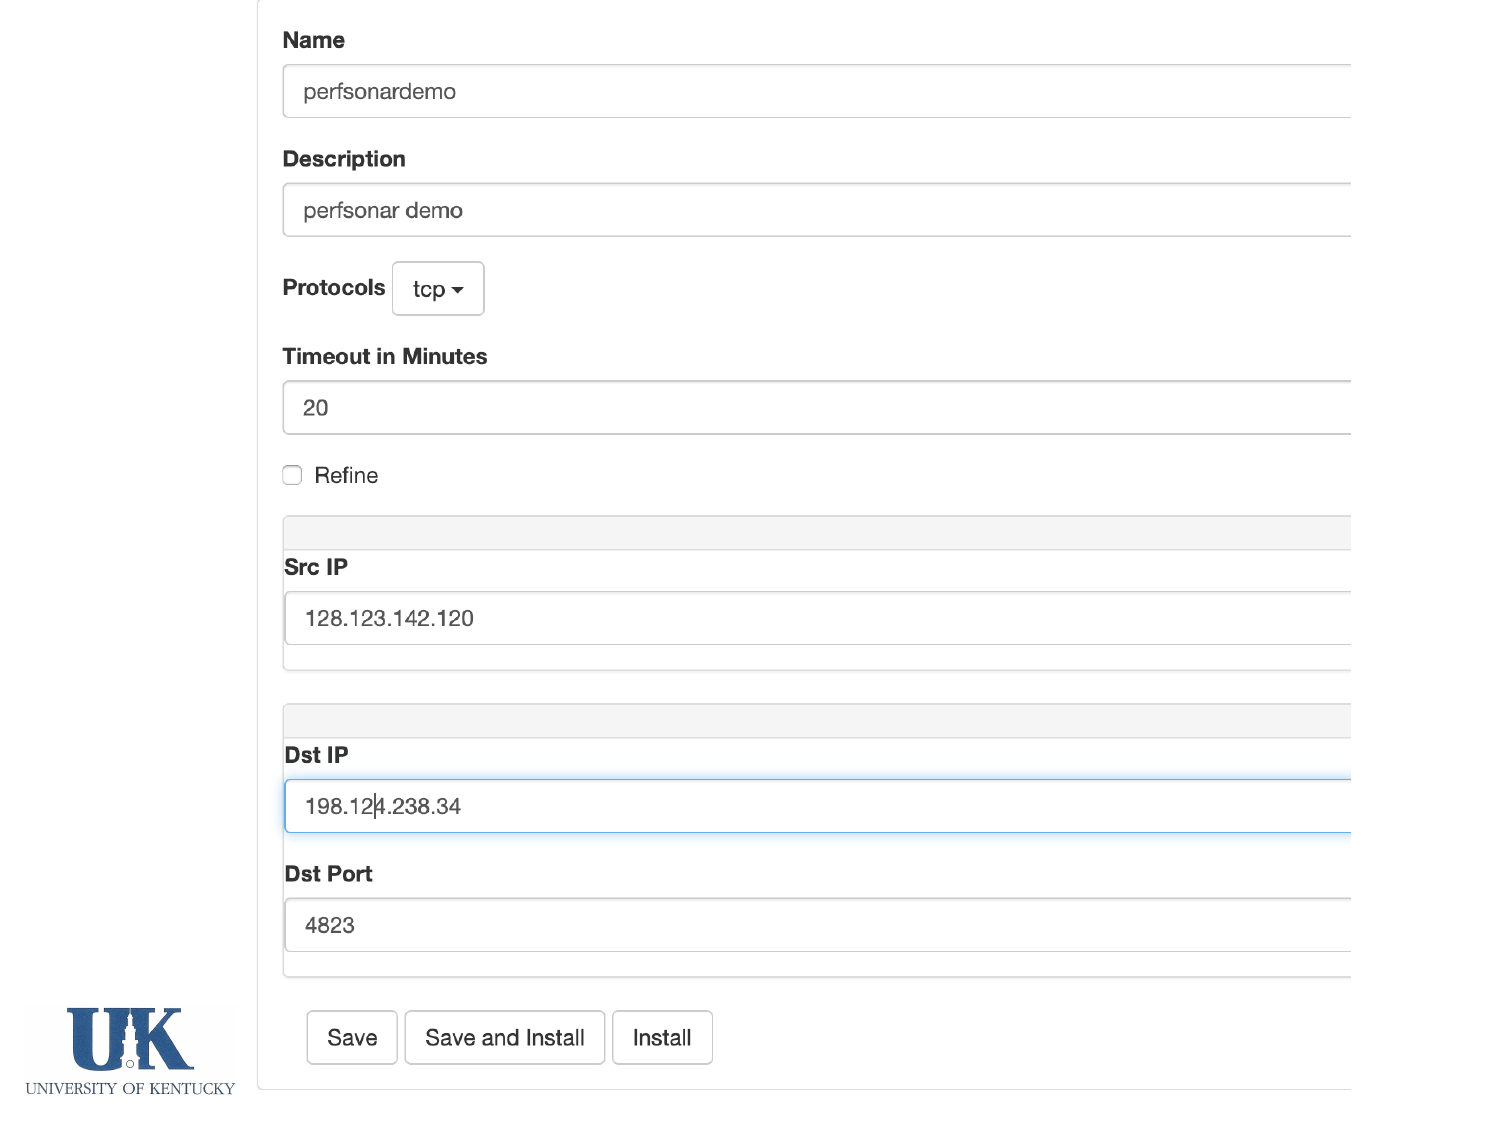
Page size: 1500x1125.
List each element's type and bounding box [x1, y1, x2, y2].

list [237, 0, 1351, 1091]
picture [24, 1004, 238, 1097]
